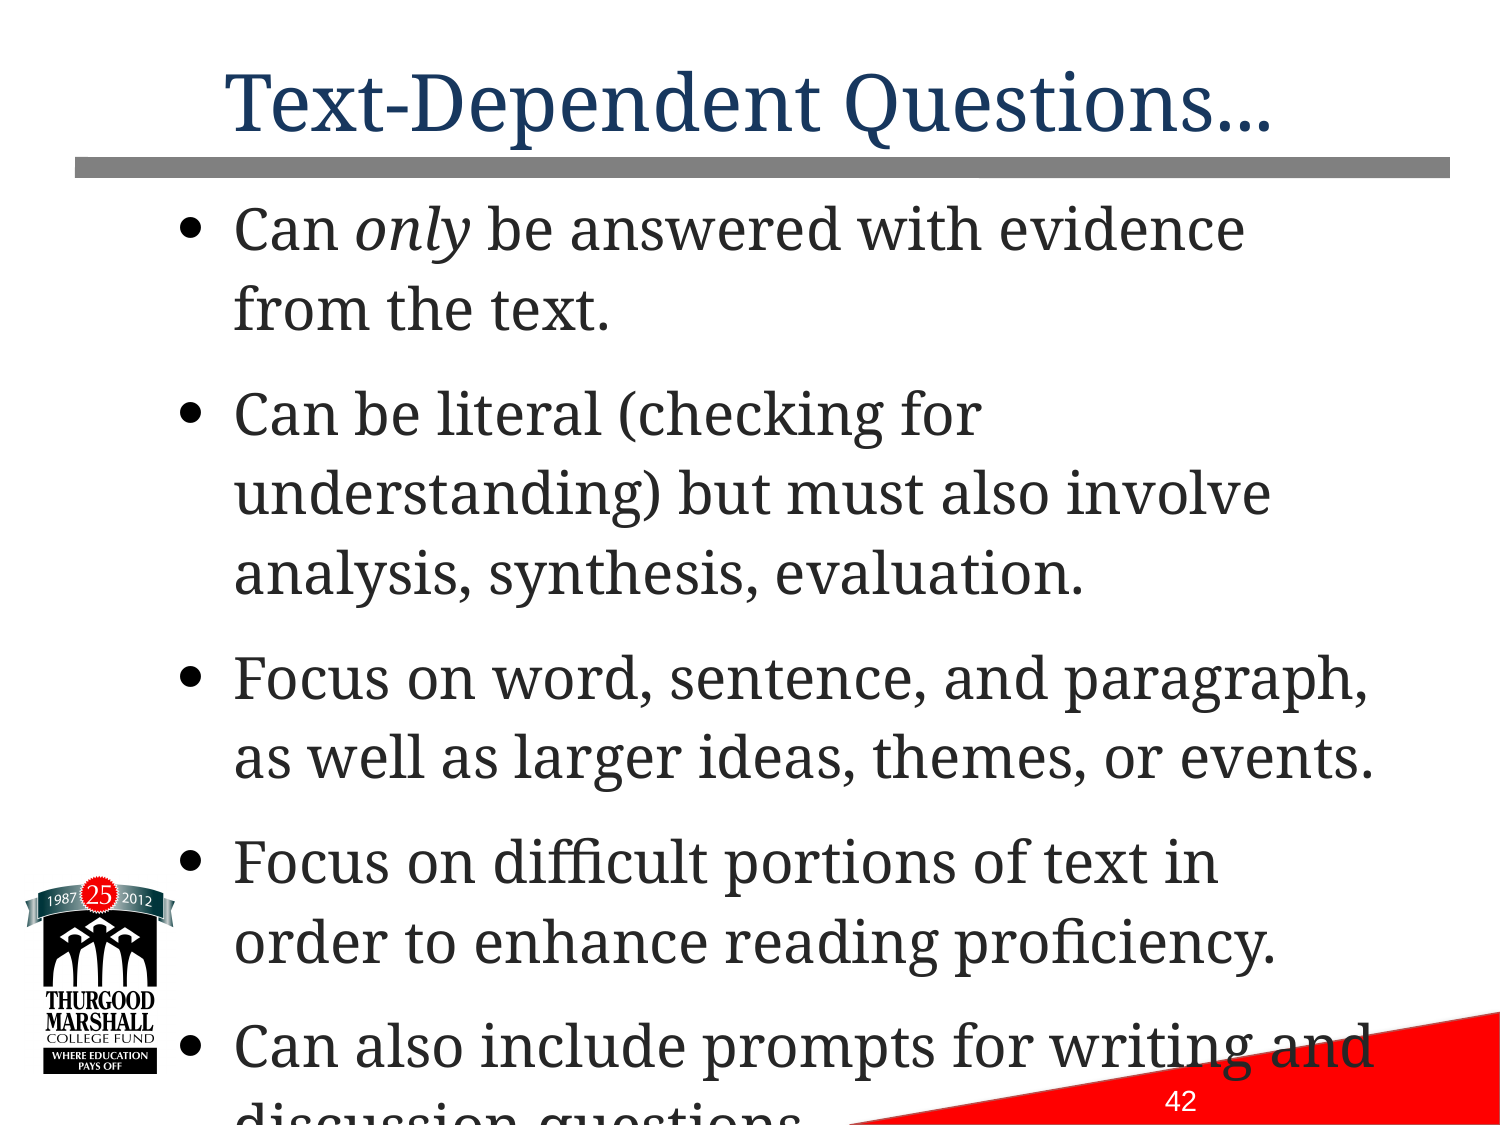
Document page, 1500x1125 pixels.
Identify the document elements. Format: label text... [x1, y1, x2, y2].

slide_number 42 [1149, 1074, 1500, 1125]
list Can only be answered with evidence from the text. Can be literal (checking for understanding) but must also involve analysis, synthesis, evaluation. Focus on word, sentence, and paragraph, as well as larger ideas, themes, or events. Focus on difficult portions of text in order to enhance reading proficiency. Can also include prompts for writing and discussion questions. [162, 248, 1400, 1125]
title Text-Dependent Questions... [75, 45, 1425, 248]
picture [24, 874, 162, 1074]
